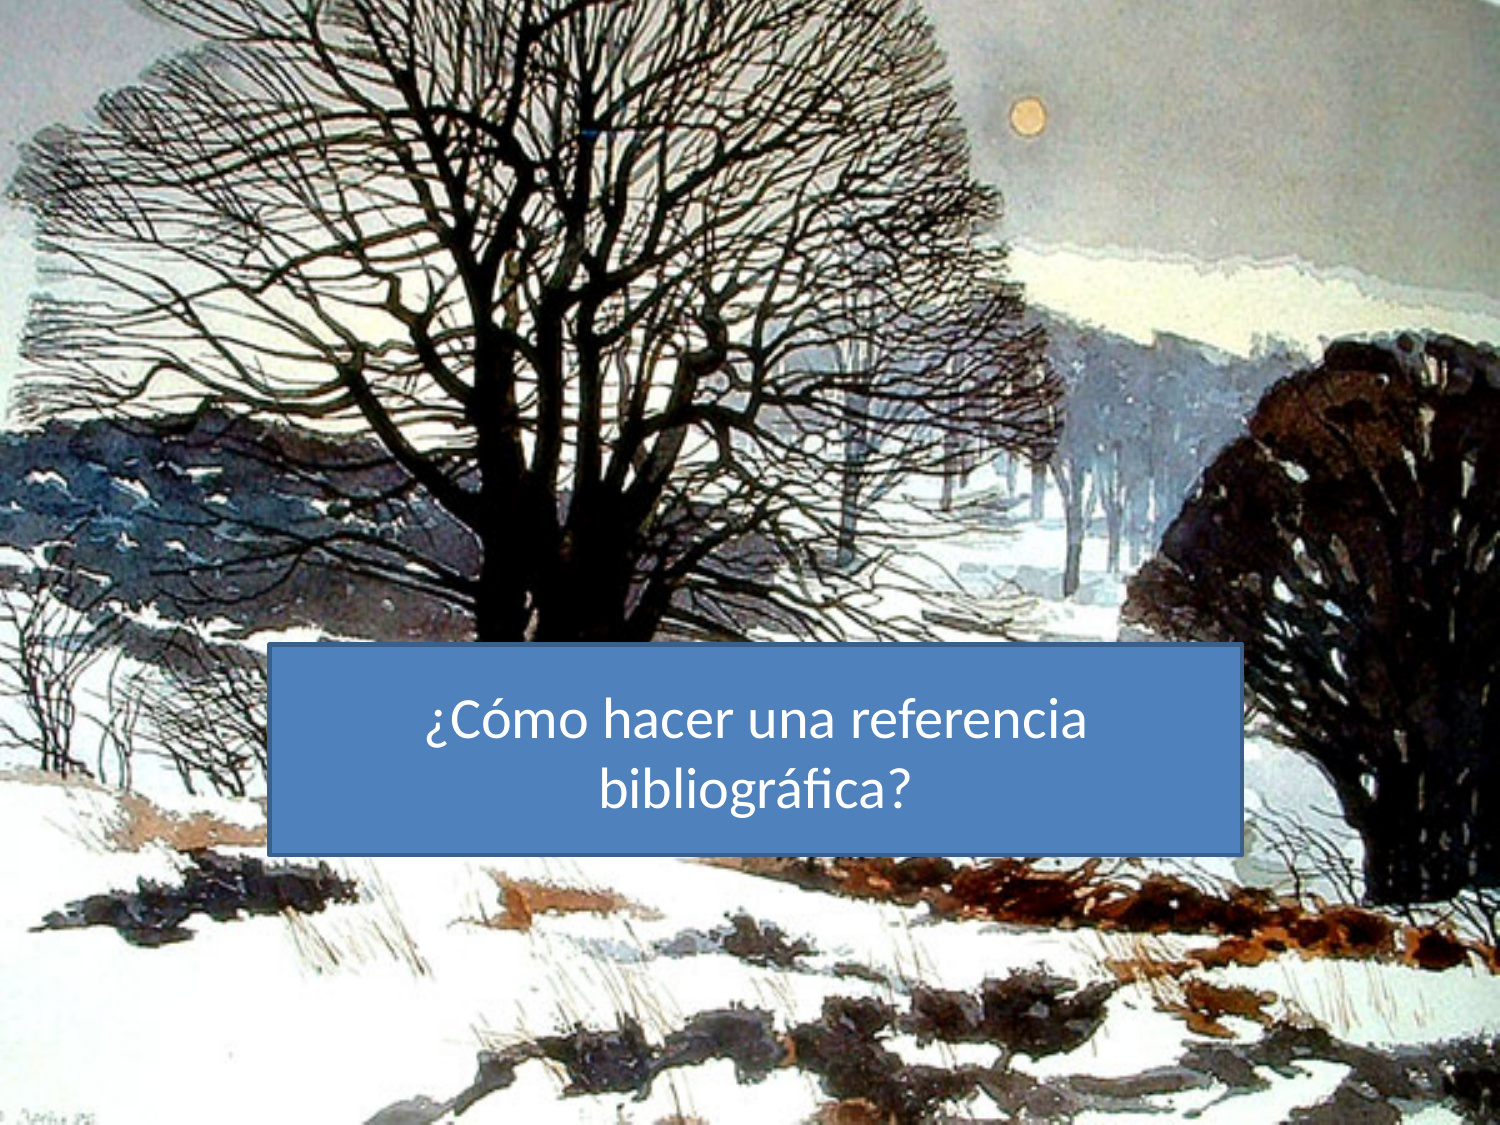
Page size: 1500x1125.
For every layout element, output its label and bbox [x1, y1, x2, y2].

list [0, 0, 1500, 1125]
